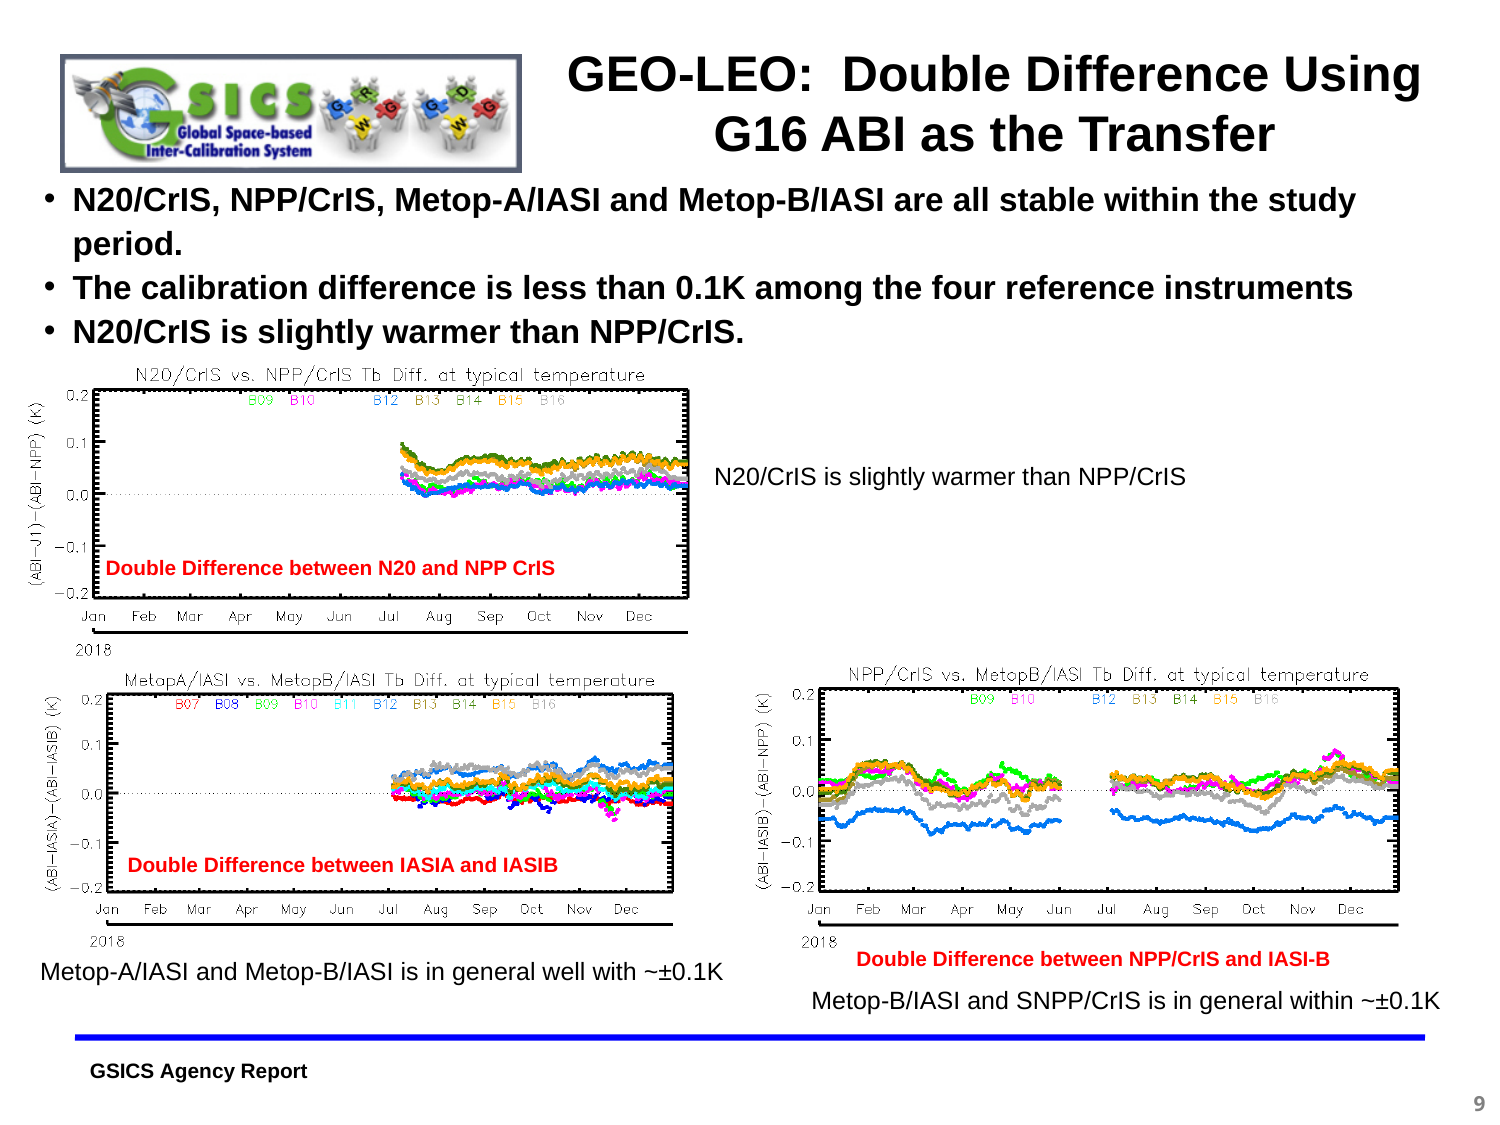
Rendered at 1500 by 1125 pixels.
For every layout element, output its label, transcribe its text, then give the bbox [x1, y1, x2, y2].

text_box Double Difference between NPP/CrIS and IASI-B [841, 959, 1346, 977]
picture [3, 360, 747, 658]
picture [731, 660, 1456, 951]
text_box Metop-B/IASI and SNPP/CrIS is in general within ~±0.1K [796, 977, 1500, 1022]
picture [21, 666, 730, 950]
text_box Metop-A/IASI and Metop-B/IASI is in general well with ~±0.1K [25, 958, 813, 993]
picture [60, 54, 522, 166]
text_box GEO-LEO: Double Difference Using G16 ABI as the Transfer [534, 27, 1456, 175]
text_box N20/CrIS, NPP/CrIS, Metop-A/IASI and Metop-B/IASI are all stable within the study period. The calibration difference is less than 0.1K among the four reference instruments N20/CrIS is slightly warmer than NPP/CrIS. [28, 166, 1436, 358]
text_box N20/CrIS is slightly warmer than NPP/CrIS [752, 453, 1203, 499]
